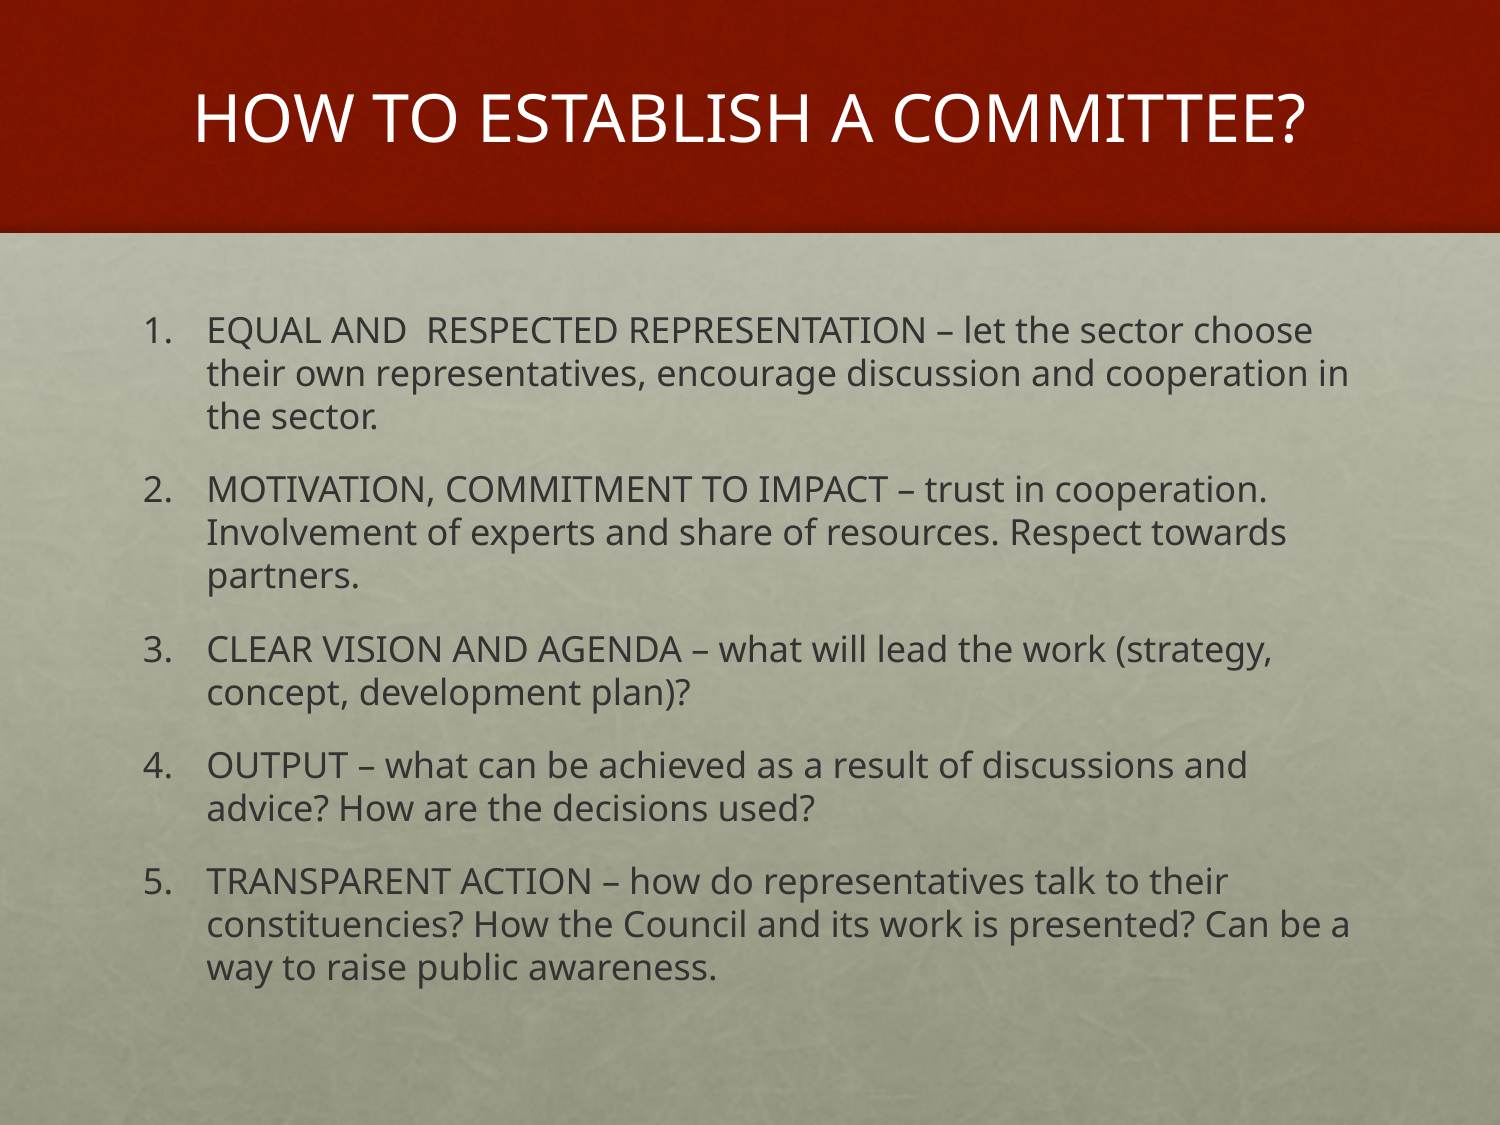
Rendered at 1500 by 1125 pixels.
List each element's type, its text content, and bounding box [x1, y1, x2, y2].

picture [0, 214, 1500, 1125]
title HOW TO ESTABLISH A COMMITTEE? [127, 10, 1372, 221]
list EQUAL AND RESPECTED REPRESENTATION – let the sector choose their own representatives, encourage discussion and cooperation in the sector. MOTIVATION, COMMITMENT TO IMPACT – trust in cooperation. Involvement of experts and share of resources. Respect towards partners. CLEAR VISION AND AGENDA – what will lead the work (strategy, concept, development plan)? OUTPUT – what can be achieved as a result of discussions and advice? How are the decisions used? TRANSPARENT ACTION – how do representatives talk to their constituencies? How the Council and its work is presented? Can be a way to raise public awareness. [127, 299, 1372, 1005]
